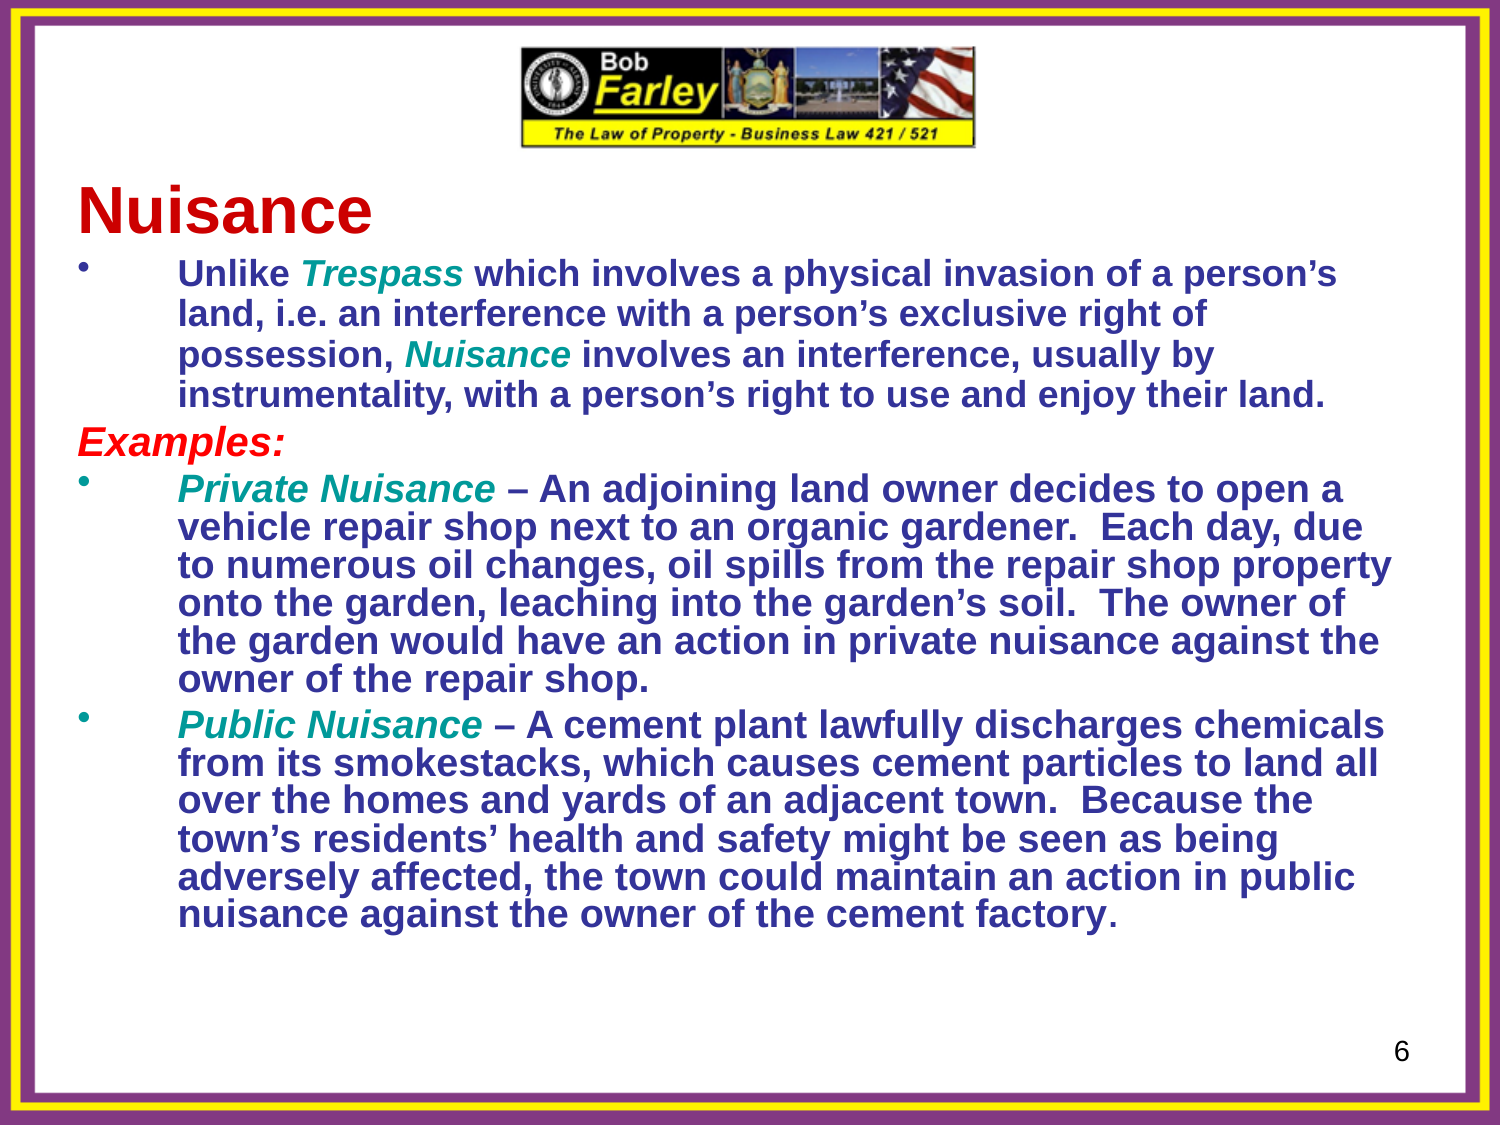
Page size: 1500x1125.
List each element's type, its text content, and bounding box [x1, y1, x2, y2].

slide_number 6 [1074, 1024, 1426, 1103]
list Nuisance Unlike Trespass which involves a physical invasion of a person’s land, i.e. an interference with a person’s exclusive right of possession, Nuisance involves an interference, usually by instrumentality, with a person’s right to use and enjoy their land. Examples: Private Nuisance – An adjoining land owner decides to open a vehicle repair shop next to an organic gardener. Each day, due to numerous oil changes, oil spills from the repair shop property onto the garden, leaching into the garden’s soil. The owner of the garden would have an action in private nuisance against the owner of the repair shop. Public Nuisance – A cement plant lawfully discharges chemicals from its smokestacks, which causes cement particles to land all over the homes and yards of an adjacent town. Because the town’s residents’ health and safety might be seen as being adversely affected, the town could maintain an action in public nuisance against the owner of the cement factory. [62, 174, 1426, 1076]
picture [0, 0, 1500, 1125]
